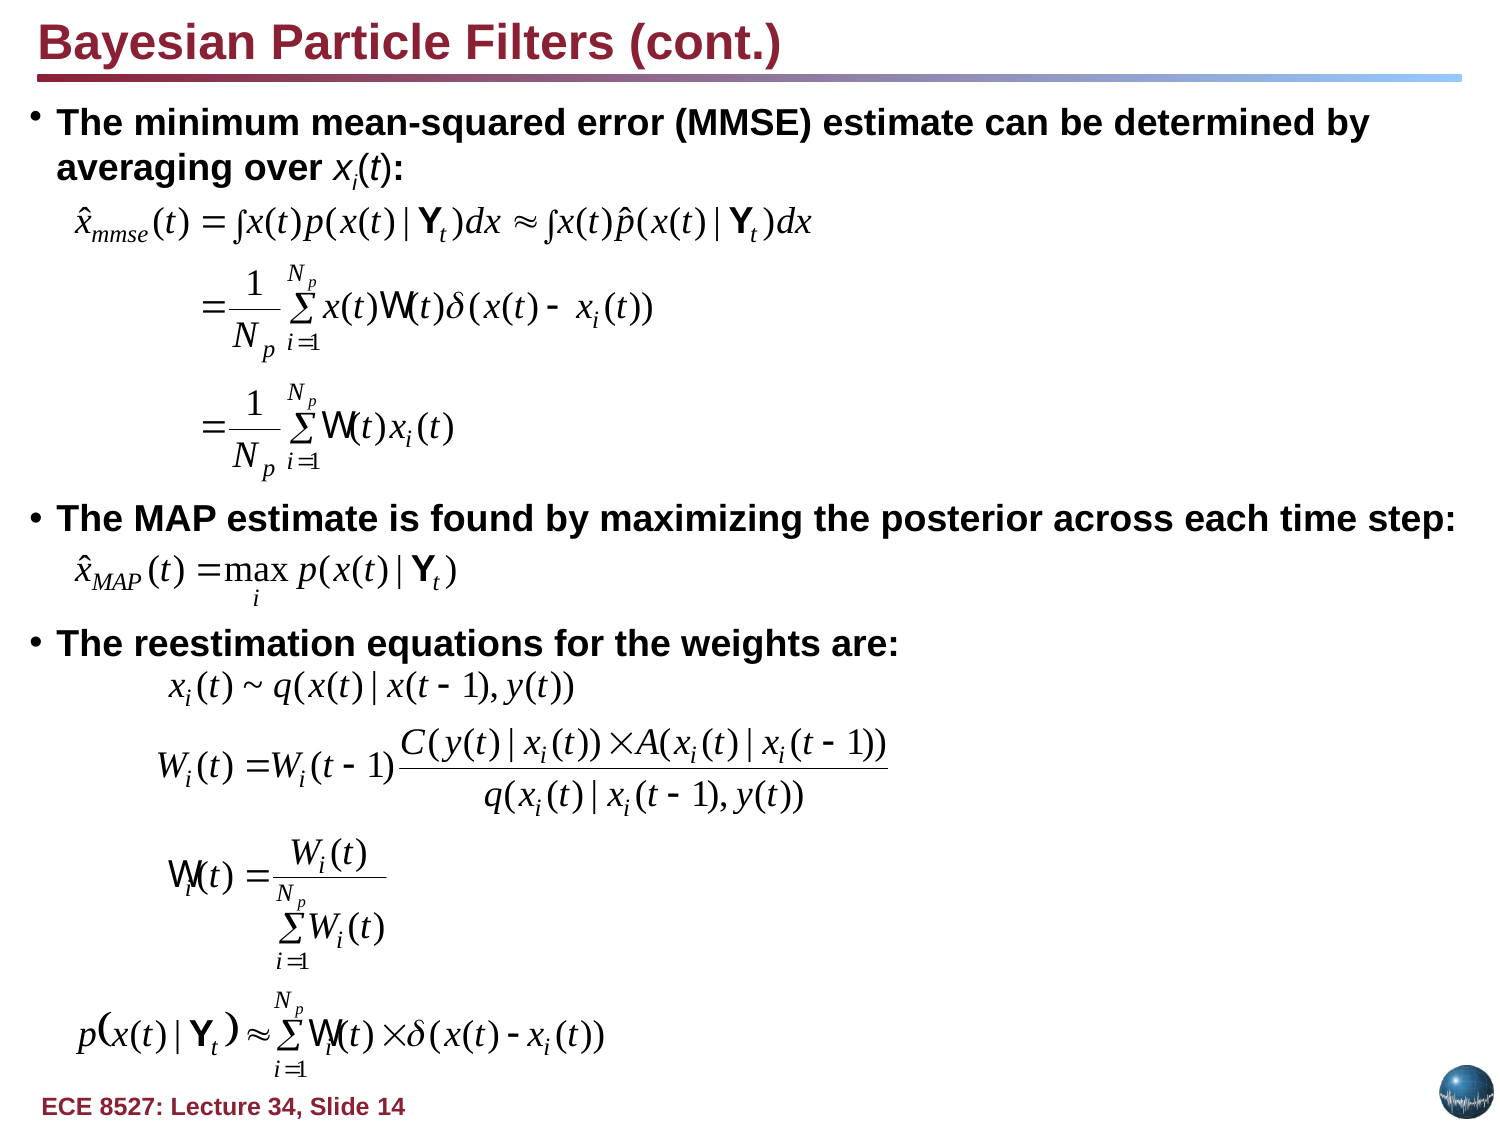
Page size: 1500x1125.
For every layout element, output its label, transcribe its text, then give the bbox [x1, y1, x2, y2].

picture [1439, 1065, 1494, 1119]
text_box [69, 199, 816, 488]
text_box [69, 547, 462, 613]
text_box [69, 663, 893, 1083]
text_box Bayesian Particle Filters (cont.) [37, 9, 1163, 70]
text_box The minimum mean-squared error (MMSE) estimate can be determined by averaging over xi(t): The MAP estimate is found by maximizing the posterior across each time step: The reestimation equations for the weights are: [29, 98, 1463, 1055]
